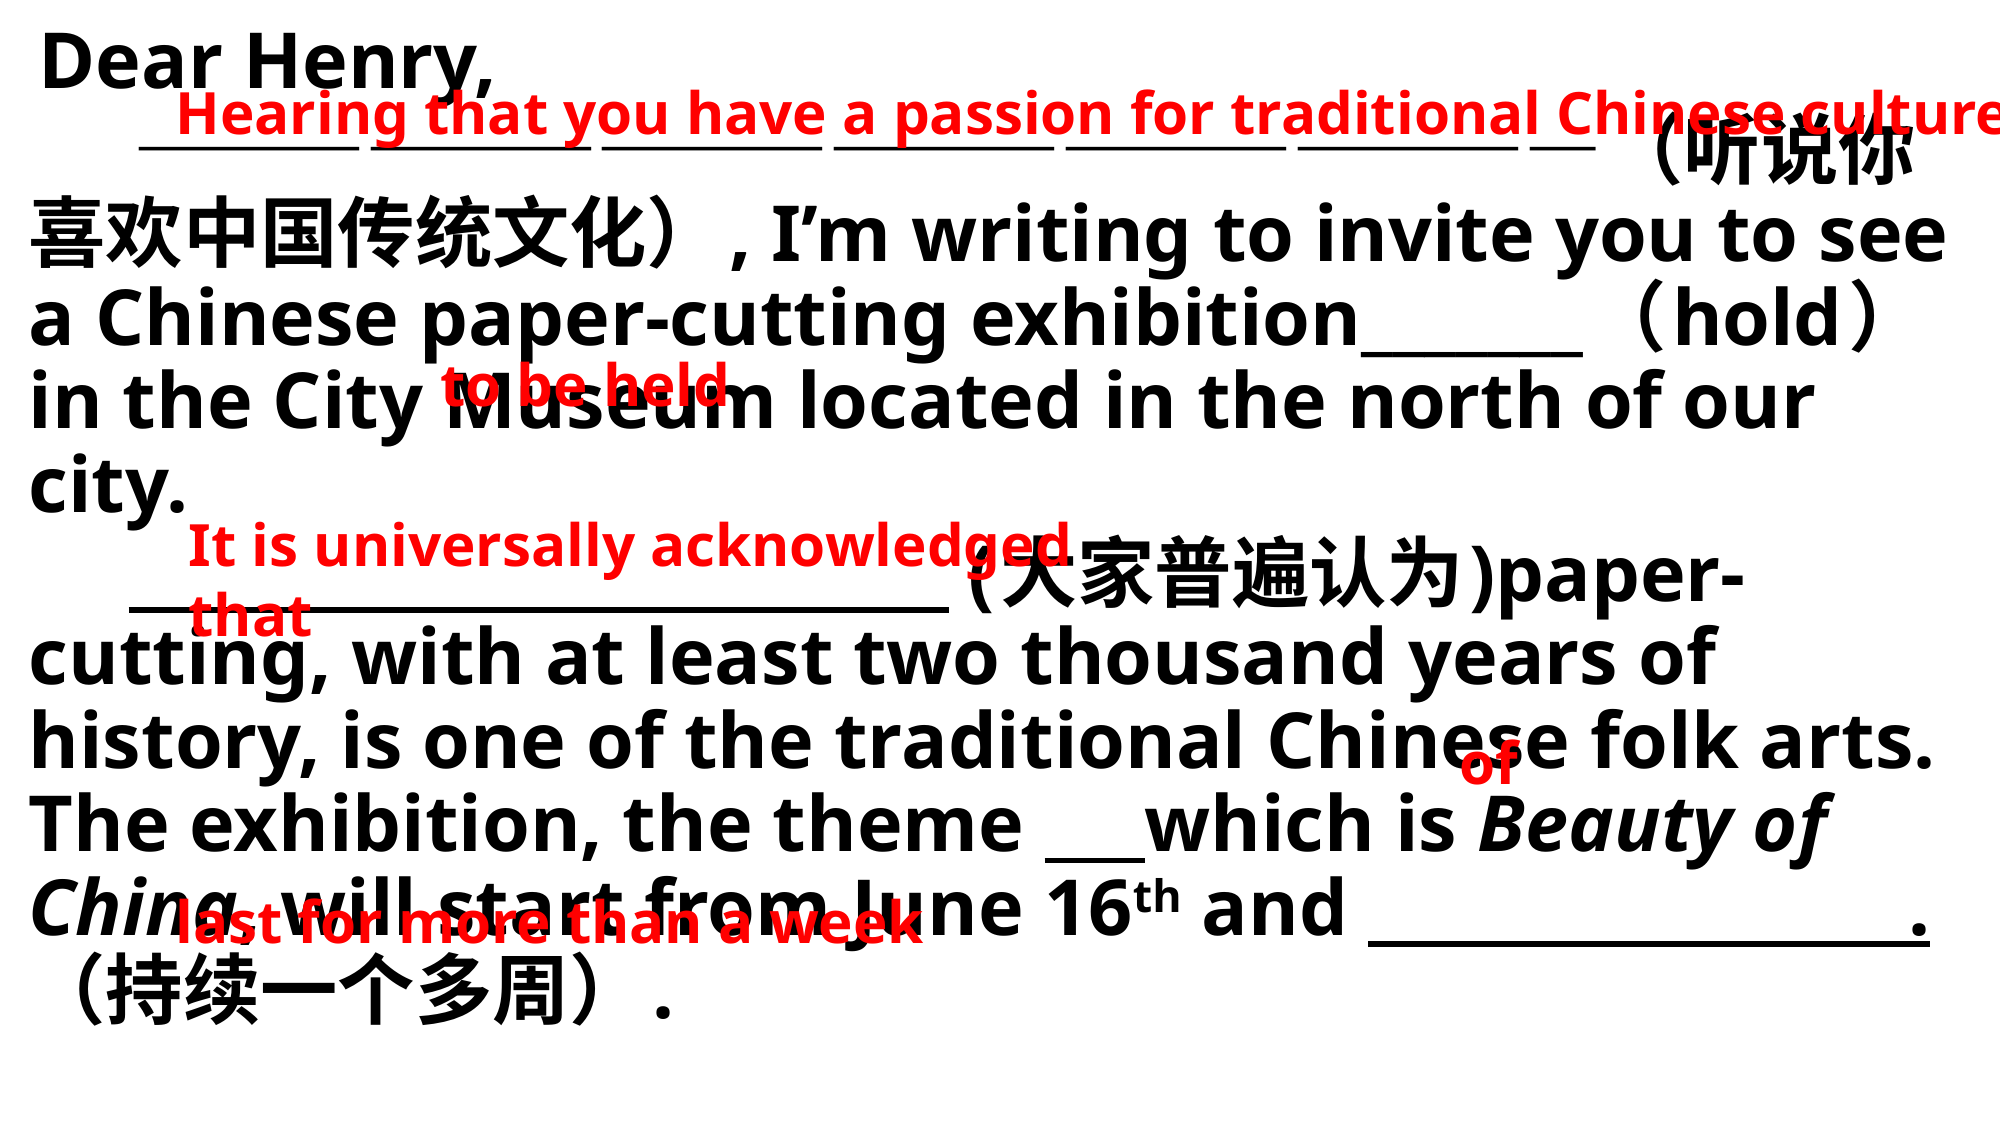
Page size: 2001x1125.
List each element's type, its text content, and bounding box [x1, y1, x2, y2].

text_box It is universally acknowledged that [173, 501, 1197, 656]
text_box to be held [425, 340, 753, 426]
text_box last for more than a week [160, 878, 2000, 964]
list Dear Henry, ———————————————————（听说你喜欢中国传统文化）, I’m writing to invite you to see a Chinese paper-cutting exhibition_______（hold） in the City Museum located in the north of our city. (大家普遍认为)paper-cutting, with at least two thousand years of history, is one of the traditional Chinese folk arts. The exhibition, the theme which is Beauty of China, will start from June 16th and . （持续一个多周）. [13, 0, 2000, 1124]
text_box of [1444, 718, 1543, 804]
text_box Hearing that you have a passion for traditional Chinese culture [160, 68, 2000, 154]
